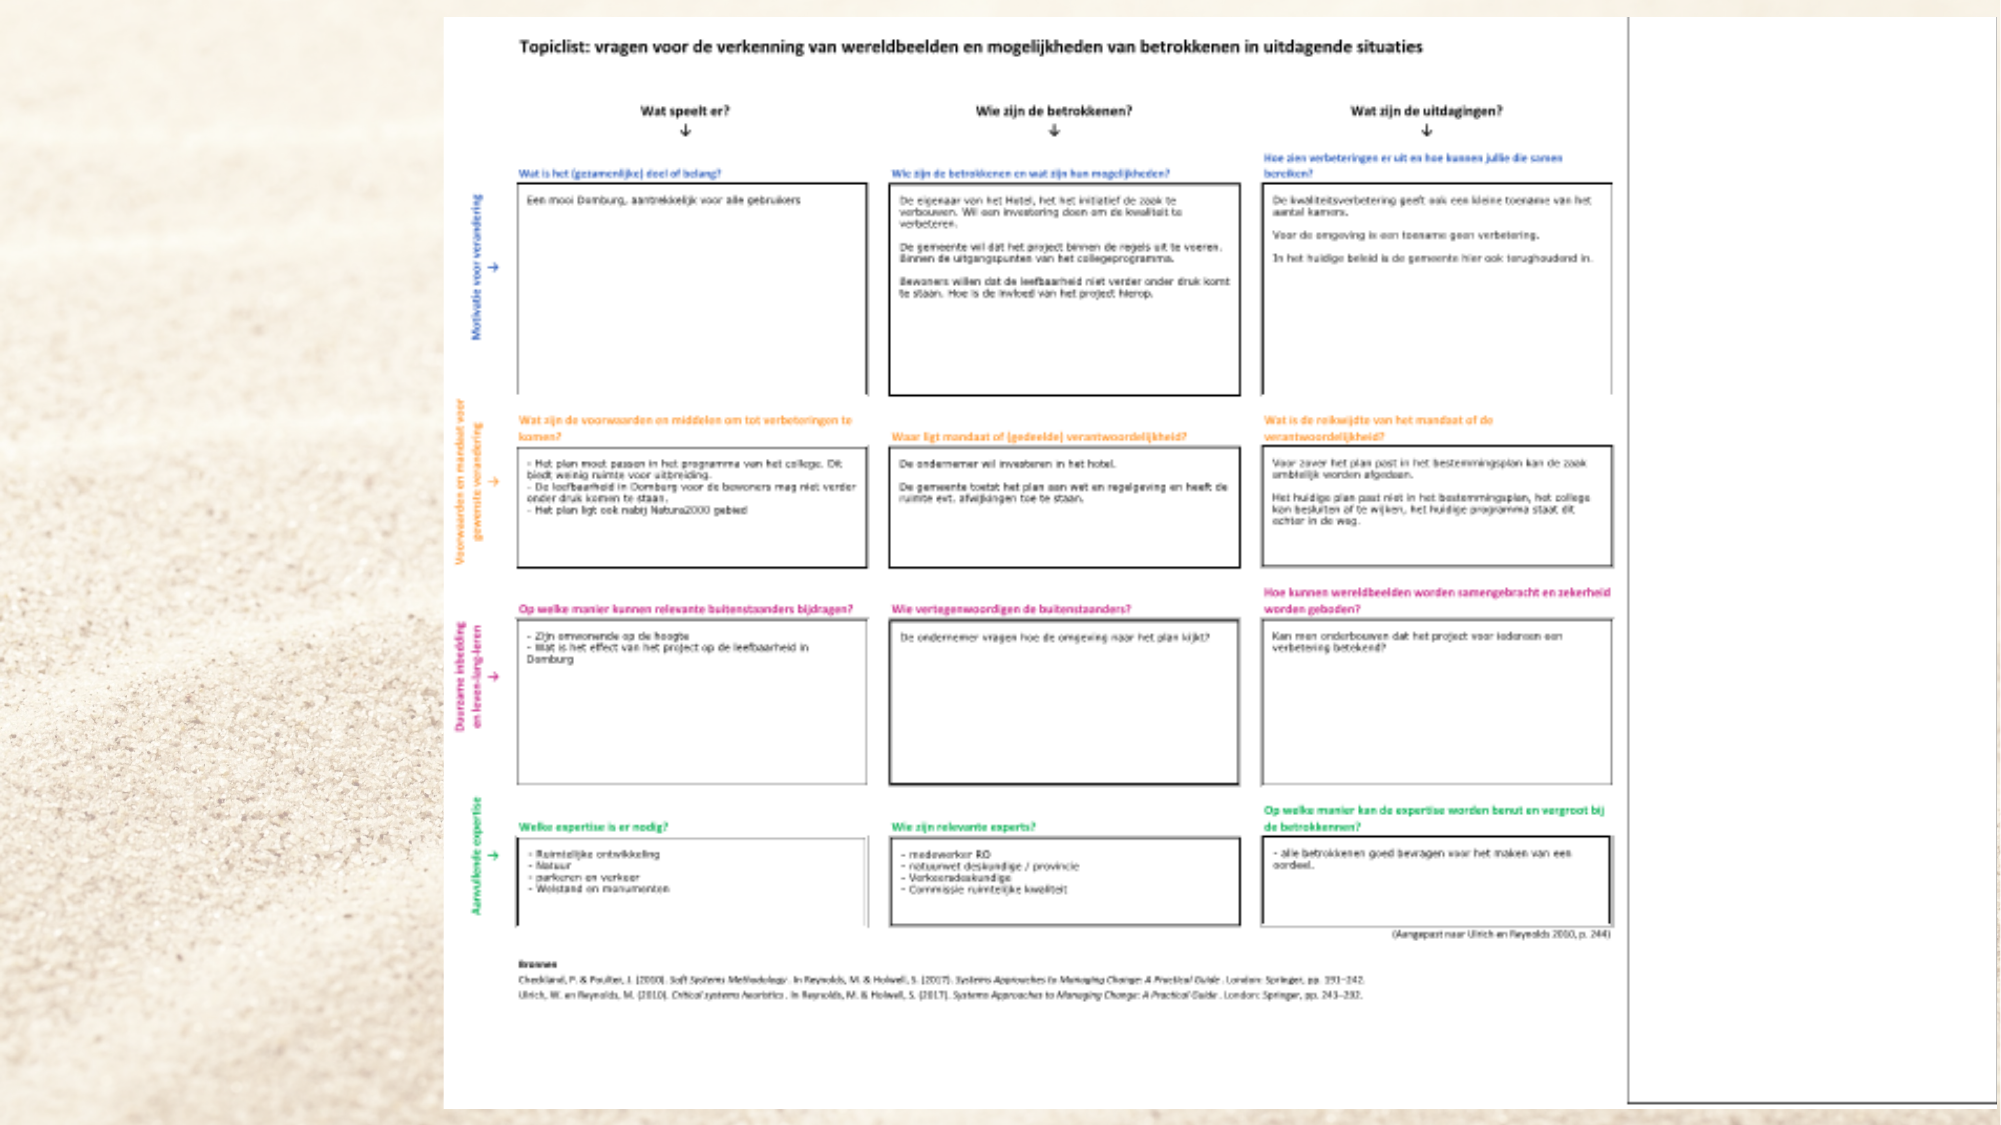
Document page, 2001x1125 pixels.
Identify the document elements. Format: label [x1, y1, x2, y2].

picture [443, 17, 1997, 1110]
